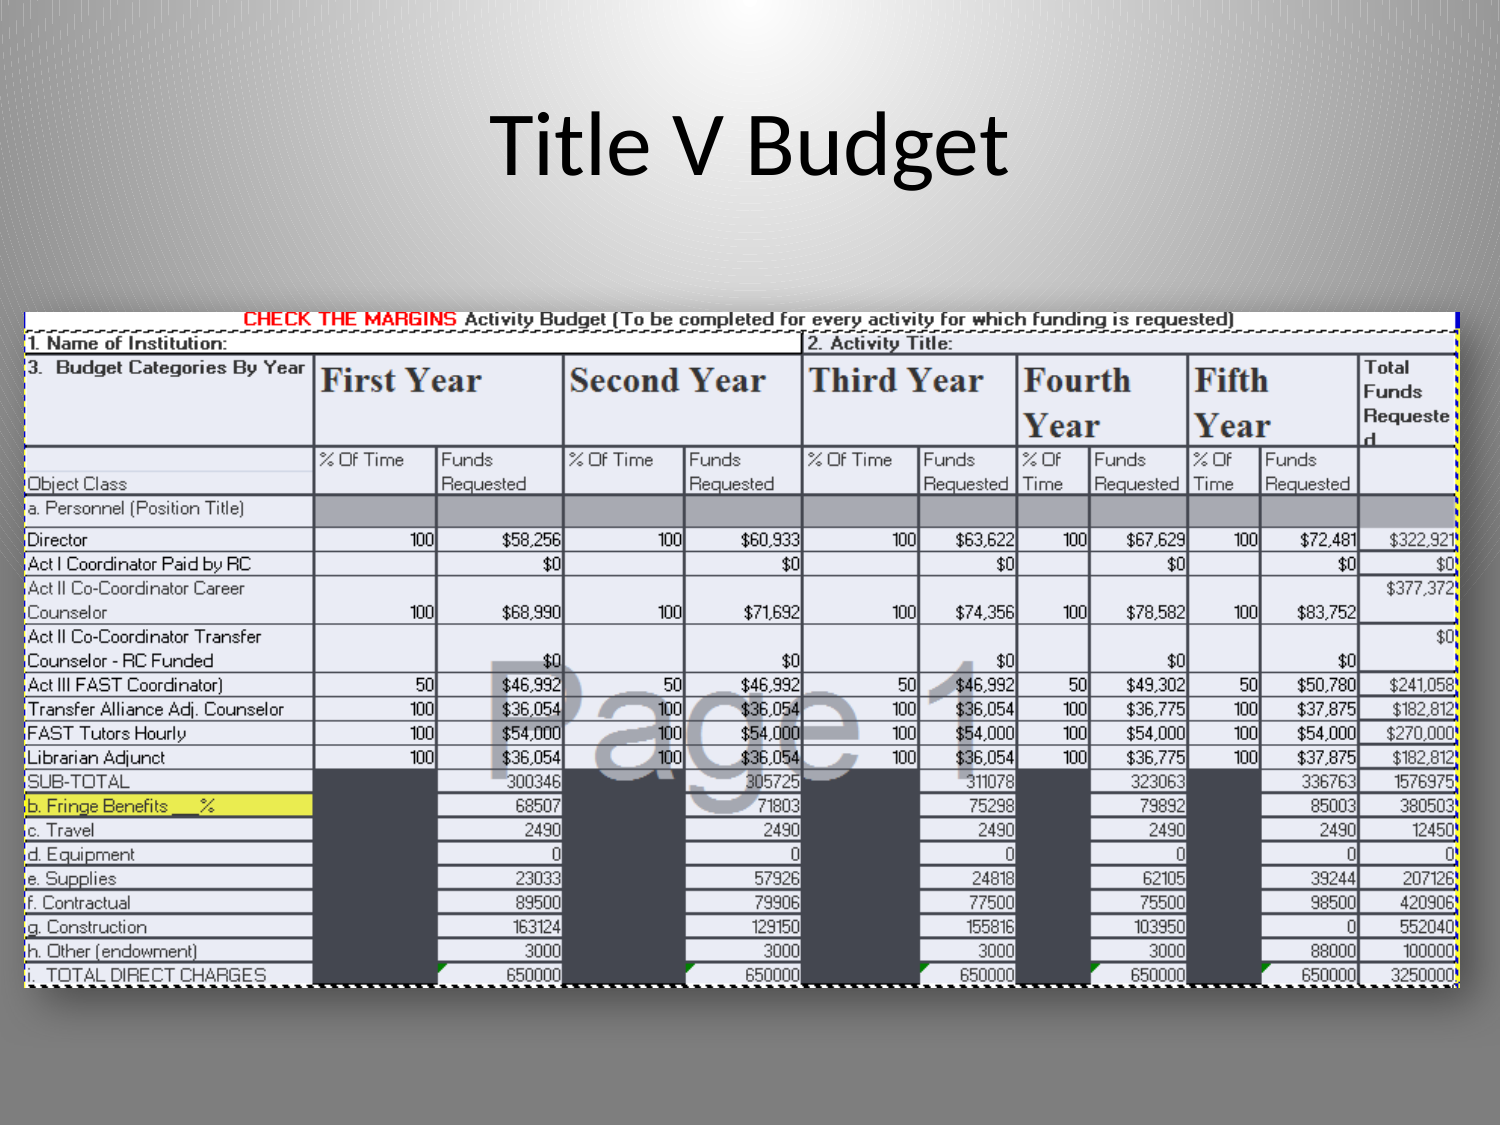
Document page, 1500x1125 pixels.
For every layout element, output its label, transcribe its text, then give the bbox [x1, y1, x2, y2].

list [24, 312, 1460, 988]
title Title V Budget [75, 45, 1425, 233]
